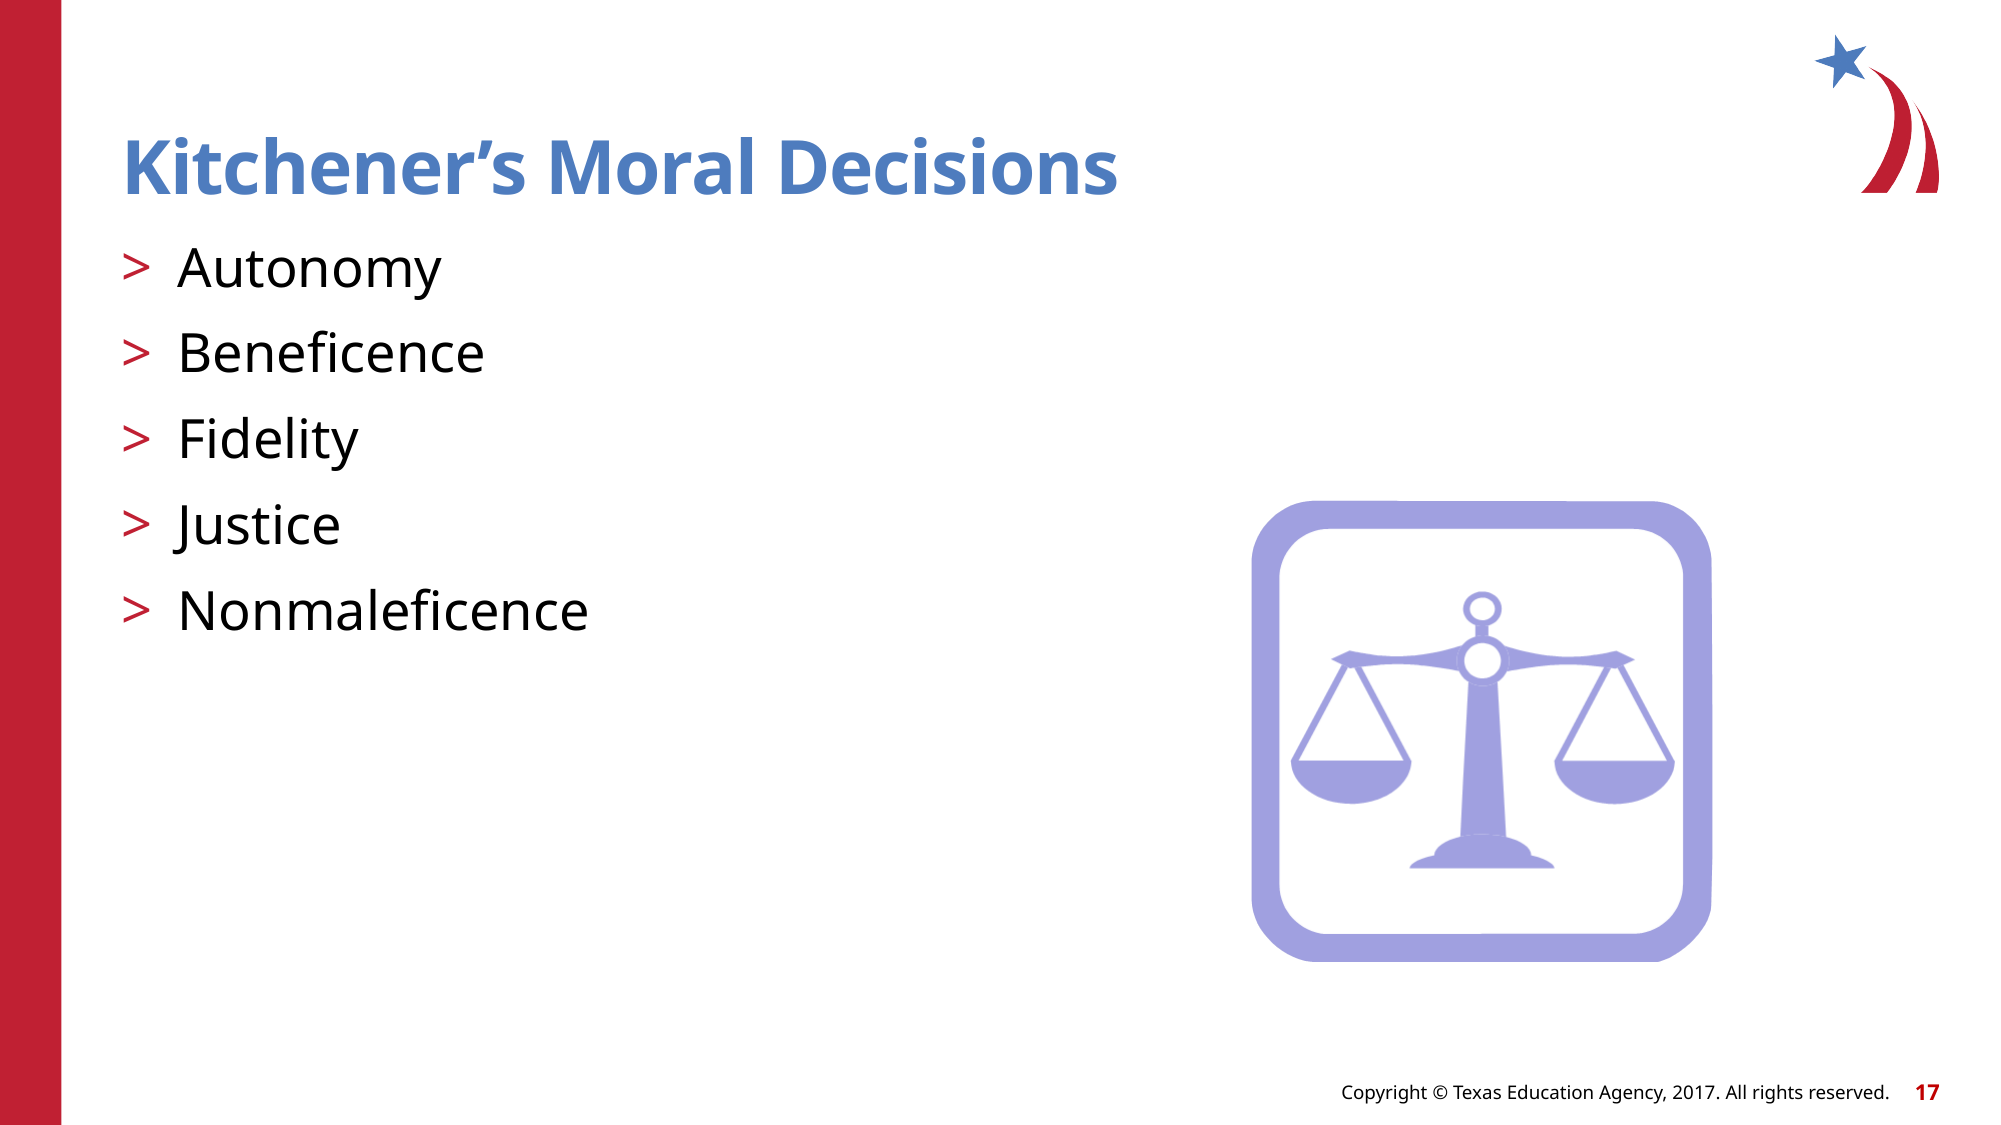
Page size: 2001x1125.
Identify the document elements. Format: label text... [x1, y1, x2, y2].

picture [1814, 34, 1939, 193]
title Kitchener’s Moral Decisions [121, 66, 1772, 211]
picture [1251, 500, 1713, 963]
list Autonomy Beneficence Fidelity Justice Nonmaleficence [121, 233, 1936, 1010]
